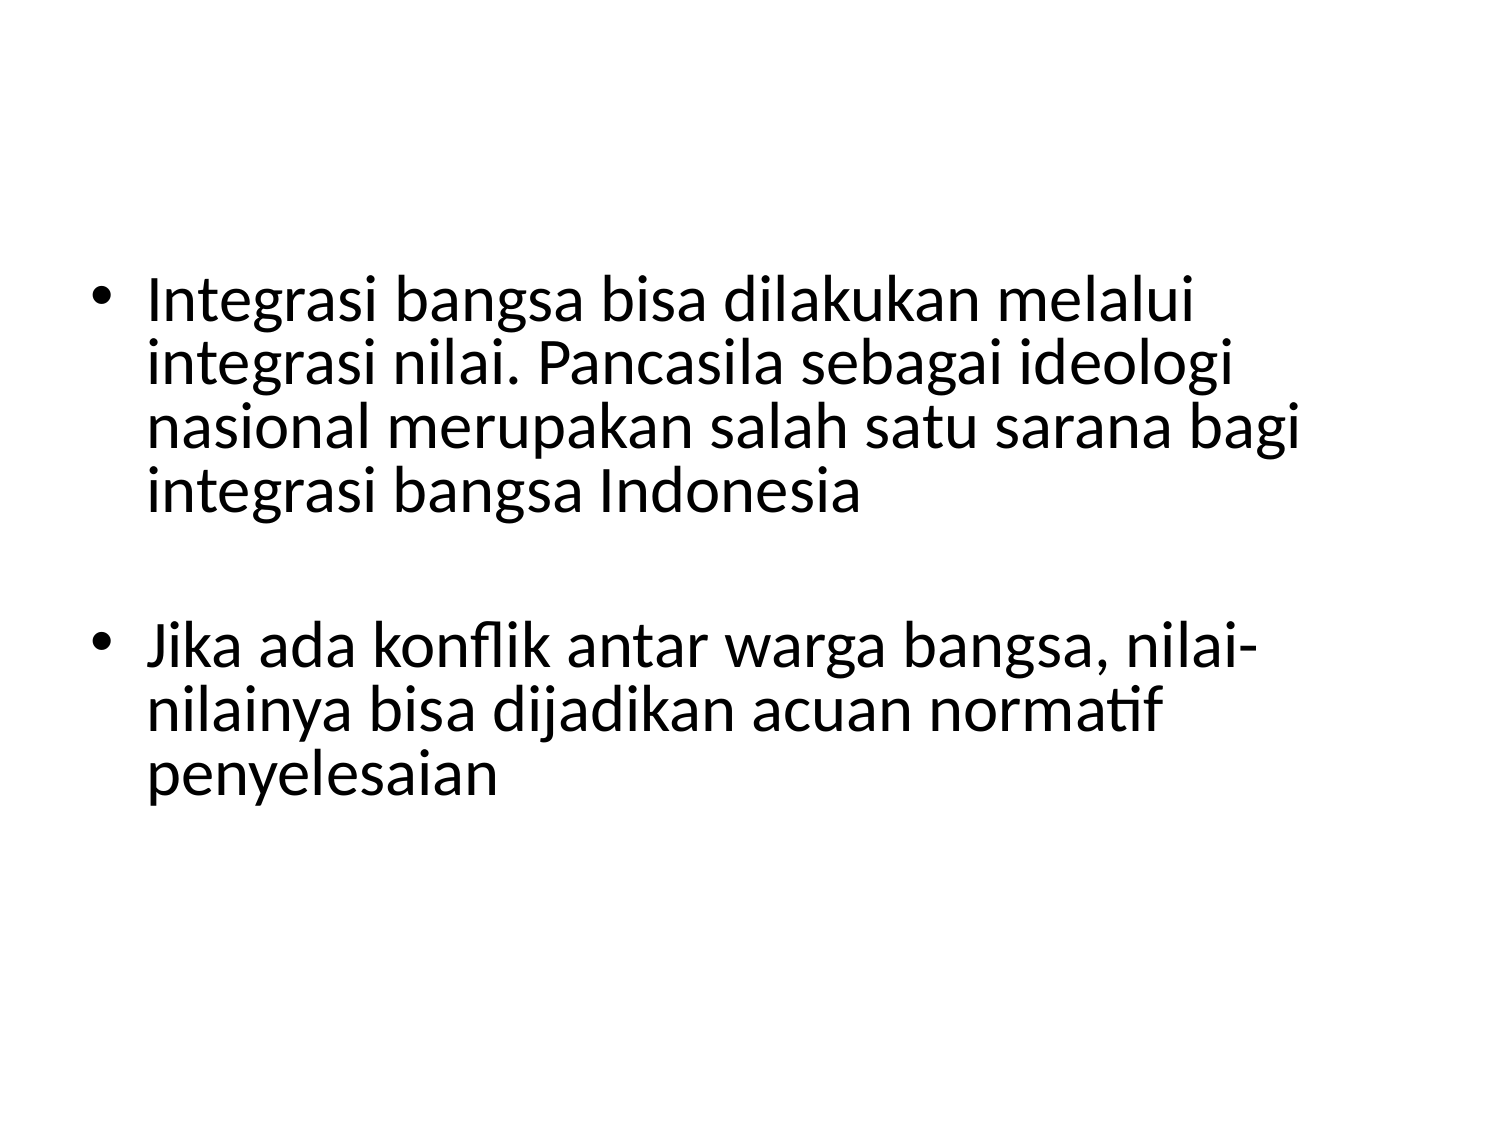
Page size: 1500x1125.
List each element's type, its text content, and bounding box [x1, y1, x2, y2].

list Integrasi bangsa bisa dilakukan melalui integrasi nilai. Pancasila sebagai ideologi nasional merupakan salah satu sarana bagi integrasi bangsa Indonesia Jika ada konflik antar warga bangsa, nilai-nilainya bisa dijadikan acuan normatif penyelesaian [75, 262, 1425, 1005]
